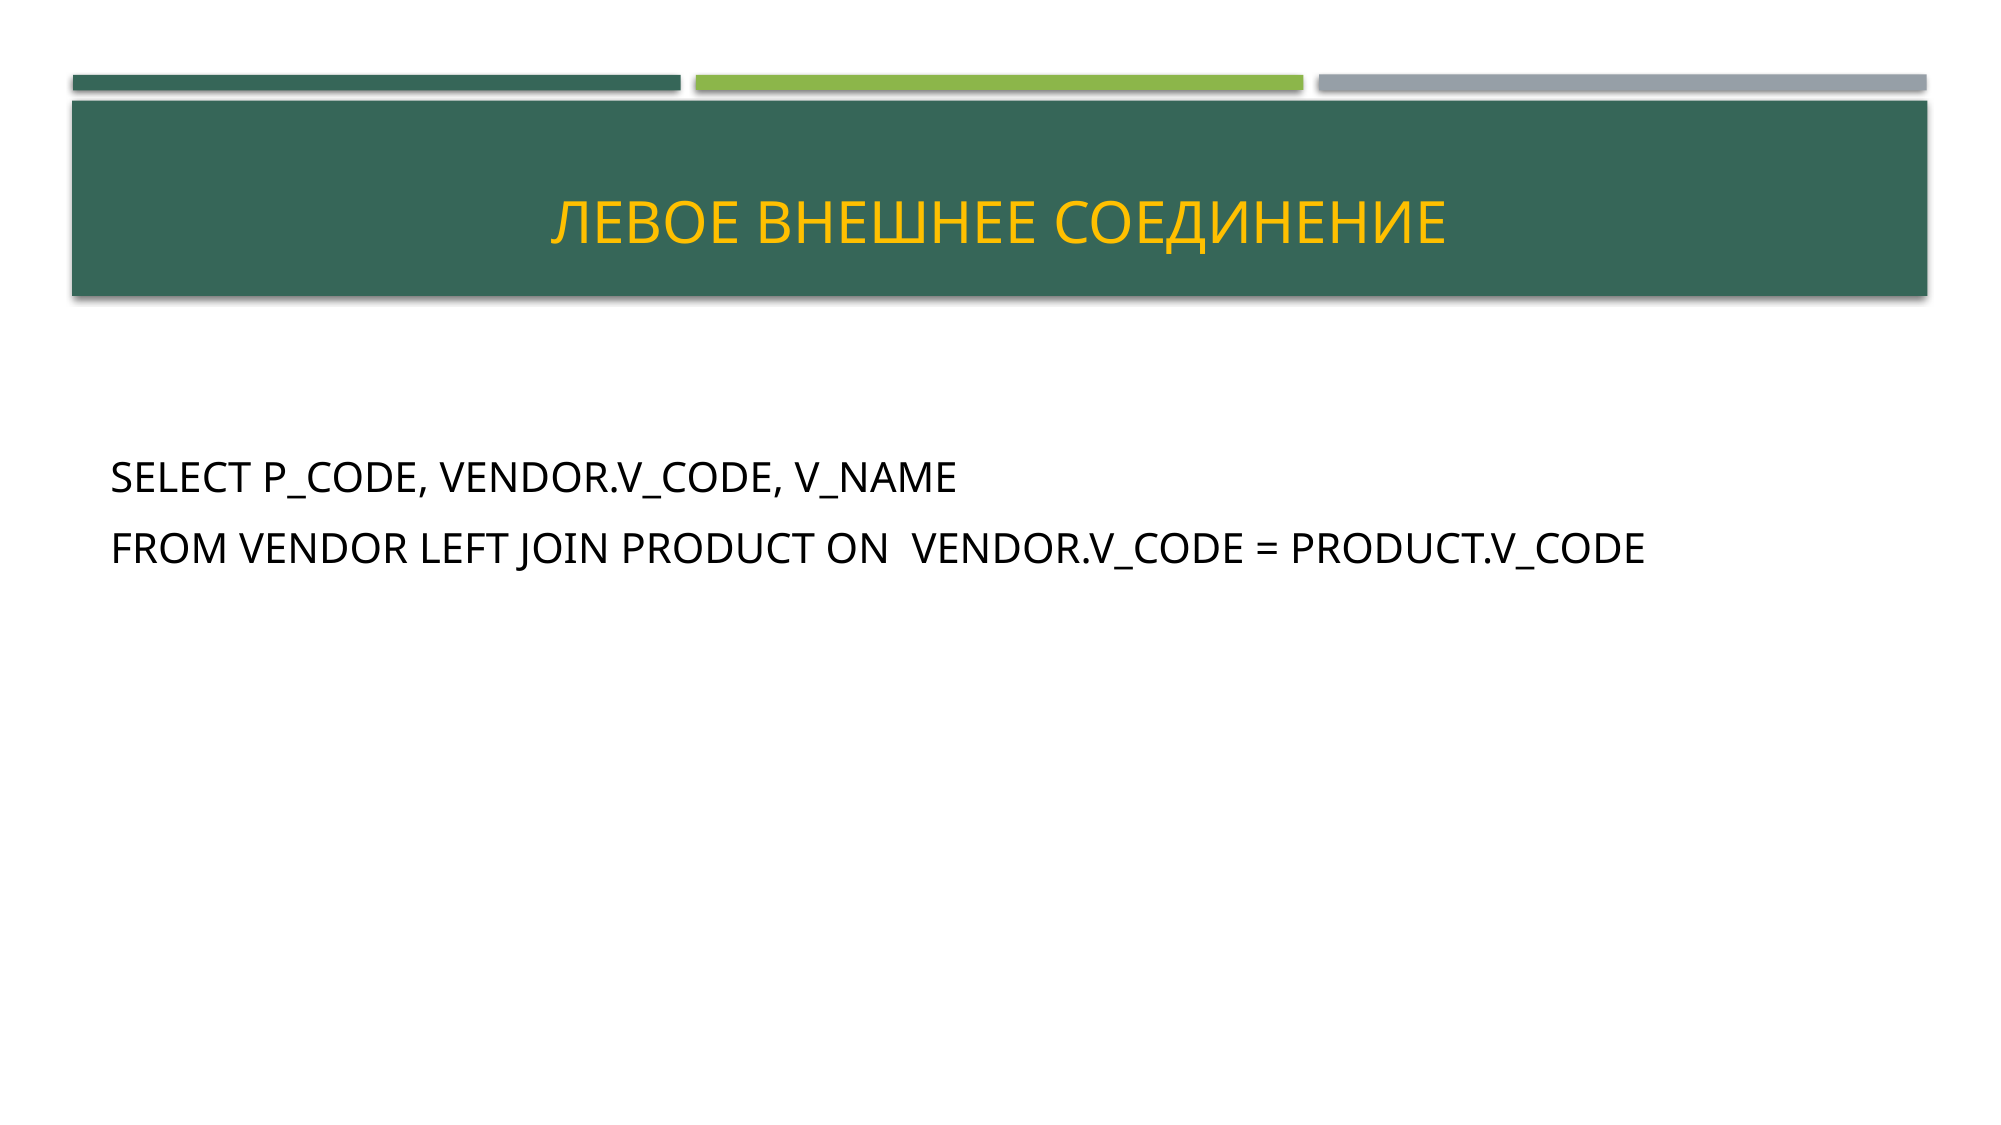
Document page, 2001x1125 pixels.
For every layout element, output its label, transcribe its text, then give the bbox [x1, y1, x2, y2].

title Левое внешнее соединение [95, 115, 1905, 263]
list SELECT P_CODE, VENDOR.V_CODE, V_NAME FROM VENDOR LEFT JOIN PRODUCT ON VENDOR.V_CODE = PRODUCT.V_CODE [95, 357, 1905, 665]
